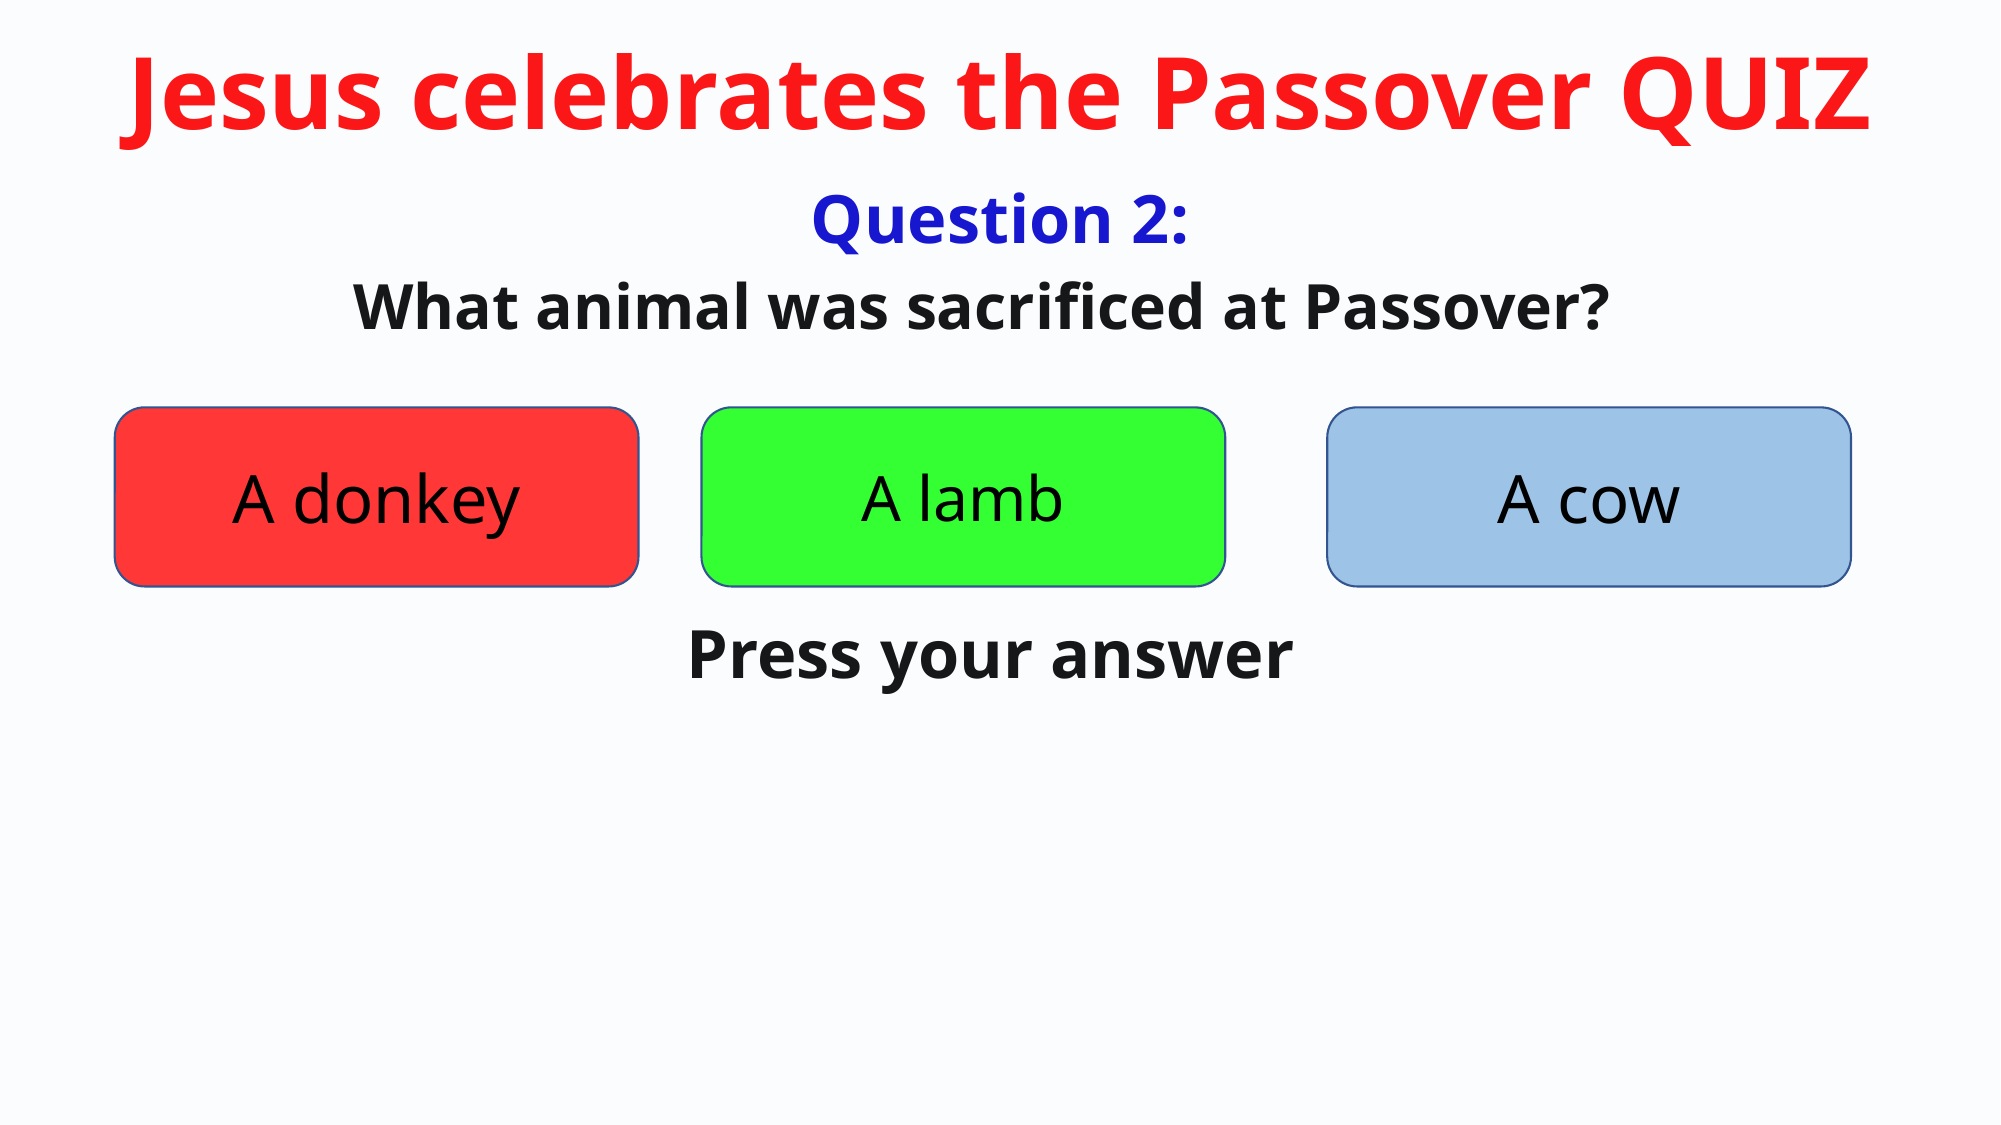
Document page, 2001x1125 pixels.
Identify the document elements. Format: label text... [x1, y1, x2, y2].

text_box A donkey [113, 406, 640, 588]
text_box A lamb [700, 406, 1227, 588]
text_box A cow [1326, 406, 1853, 588]
text_box [0, 0, 2000, 1125]
